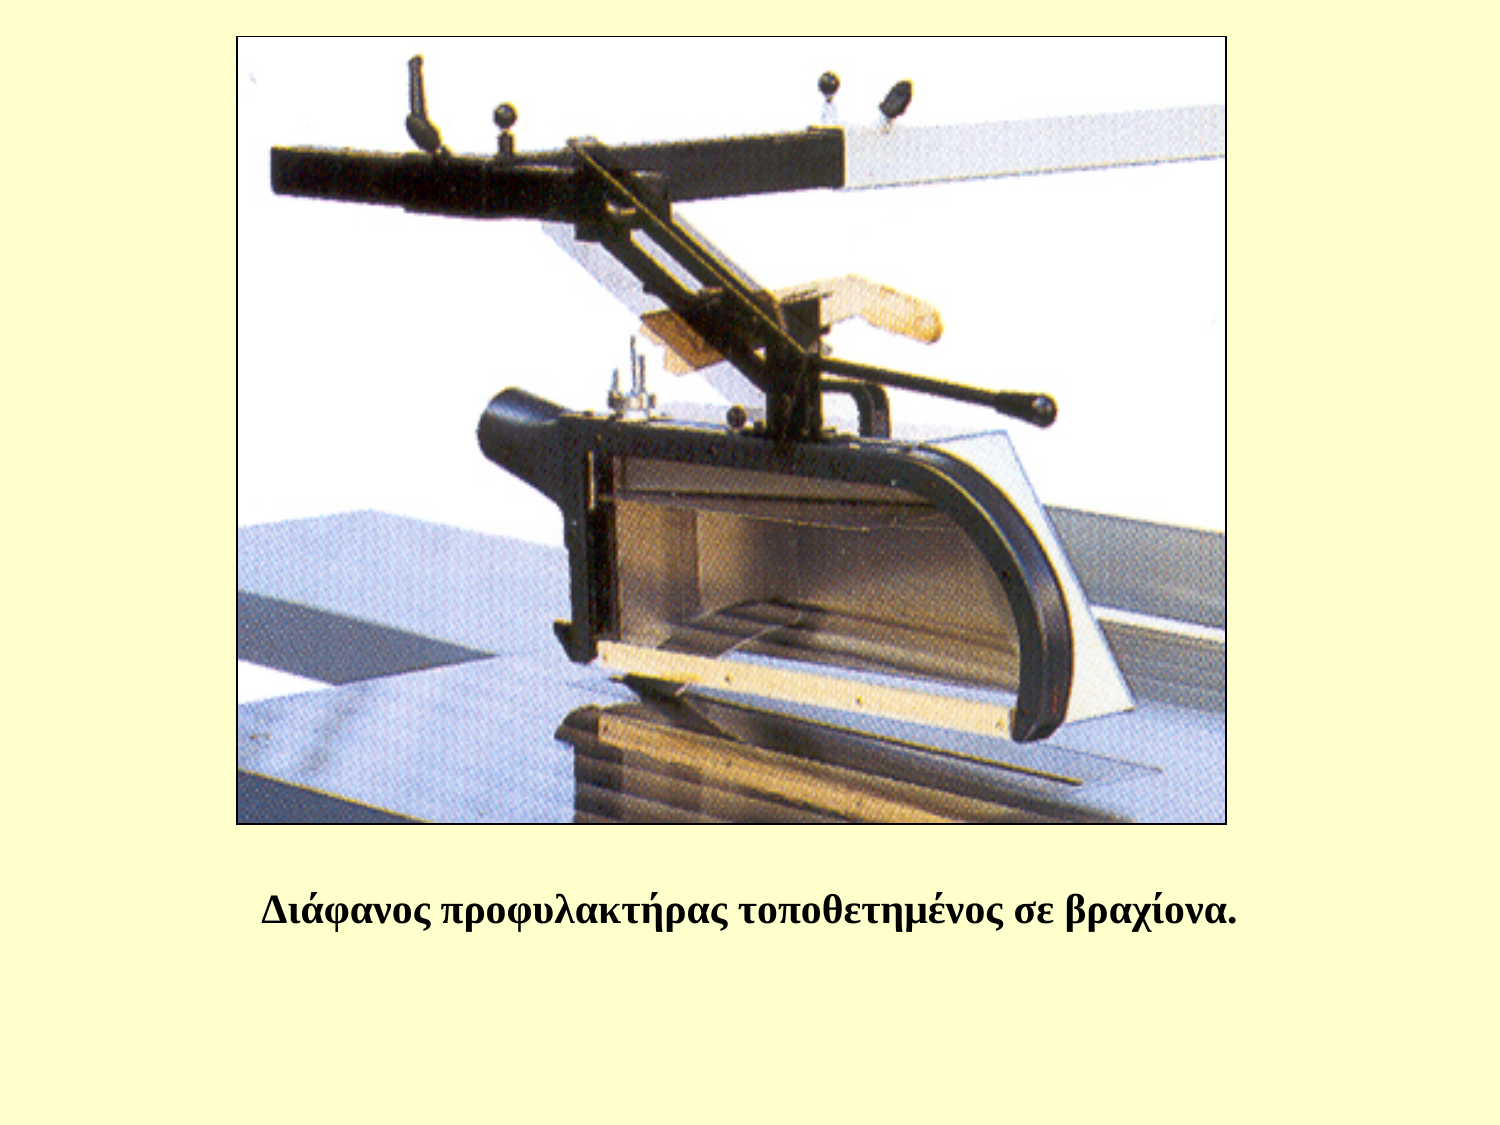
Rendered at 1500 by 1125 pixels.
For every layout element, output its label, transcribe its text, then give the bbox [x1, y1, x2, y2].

picture [237, 37, 1226, 824]
text_box Διάφανος προφυλακτήρας τοποθετημένος σε βραχίονα. [0, 874, 1500, 990]
